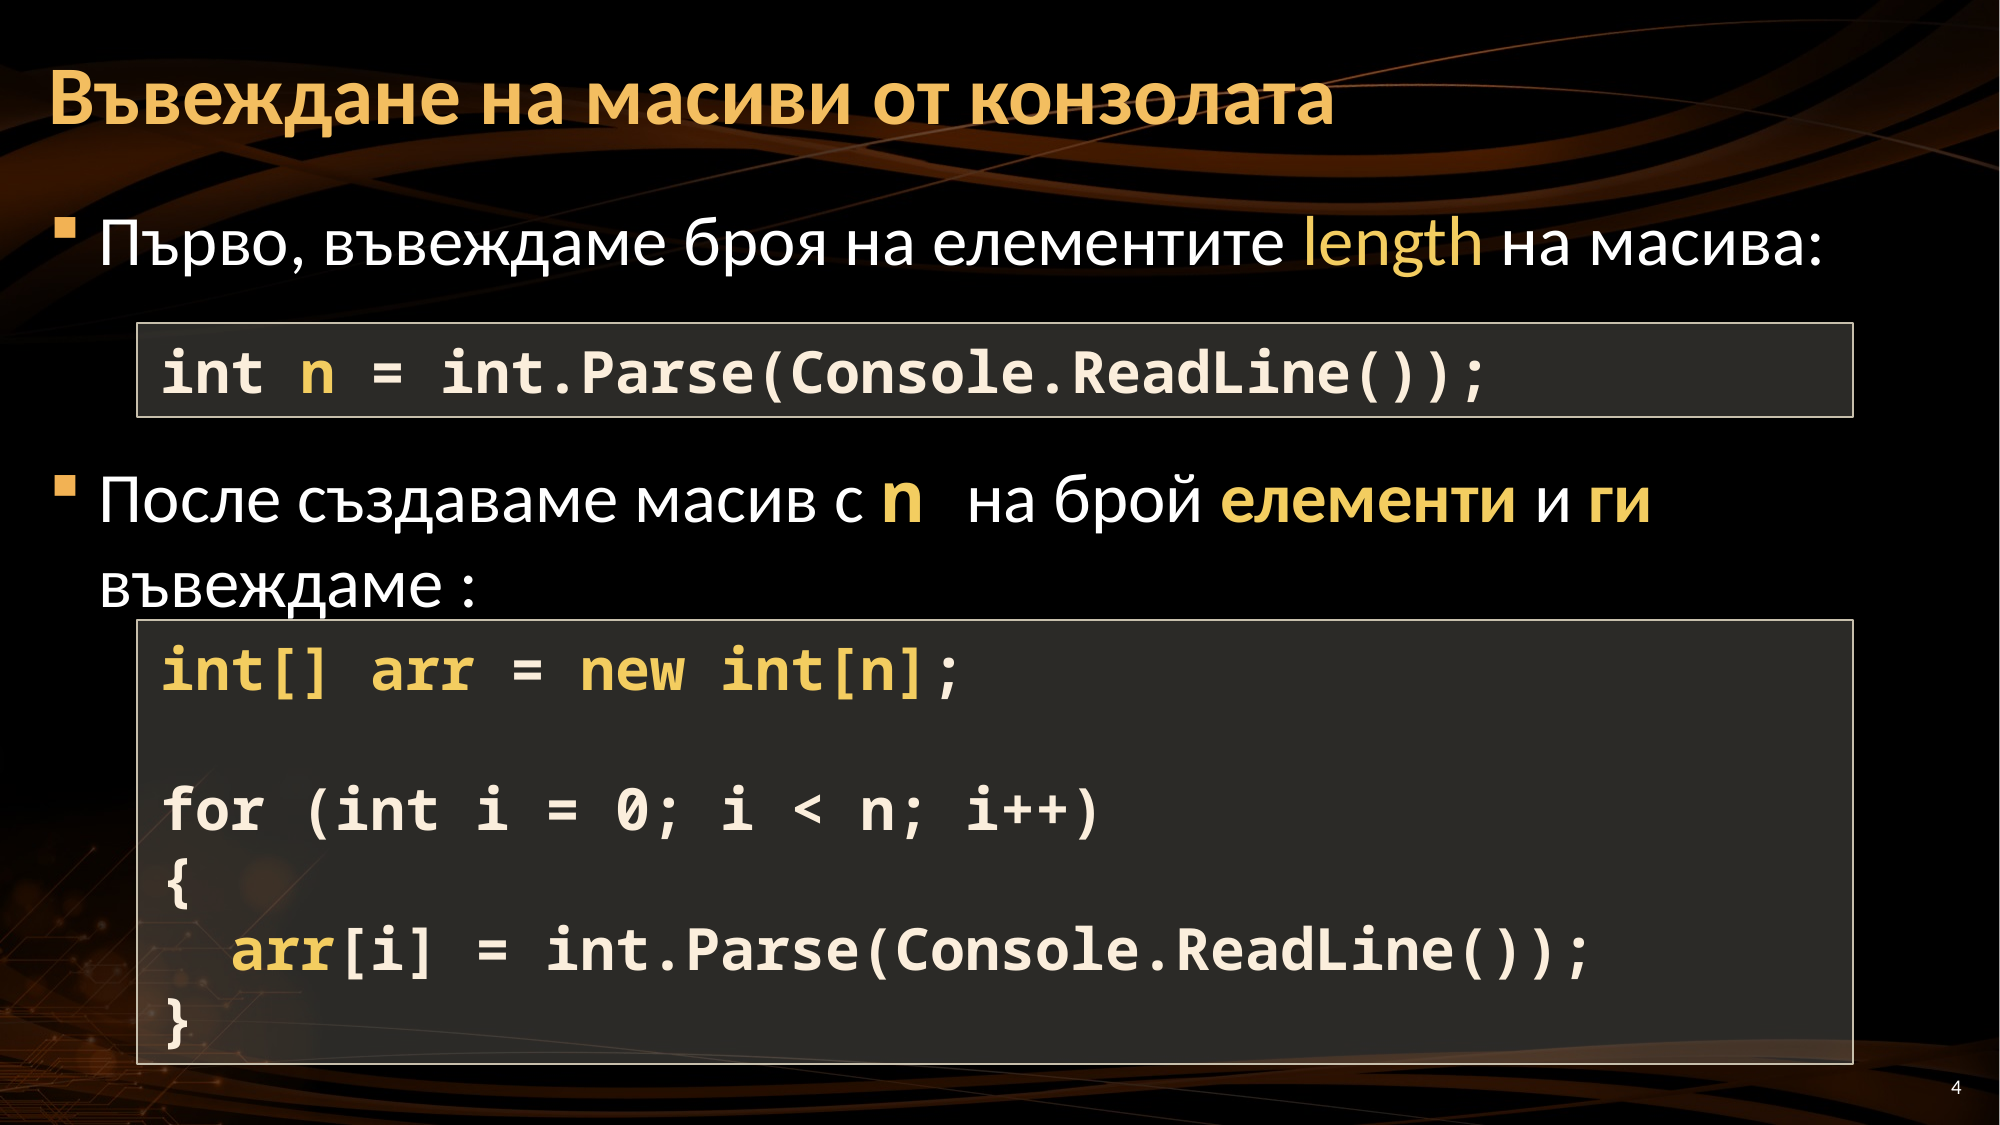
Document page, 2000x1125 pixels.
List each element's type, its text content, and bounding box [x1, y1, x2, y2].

text_box int[] arr = new int[n]; for (int i = 0; i < n; i++) { arr[i] = int.Parse(Console.ReadLine()); } [137, 620, 1853, 1064]
slide_number 4 [1897, 1070, 1968, 1103]
list Първо, въвеждаме броя на елементите length на масива: После създаваме масив с n на брой елементи и ги въвеждаме : [31, 189, 1968, 1103]
title Въвеждане на масиви от конзолата [30, 6, 1968, 189]
picture [0, 0, 2000, 1125]
text_box int n = int.Parse(Console.ReadLine()); [137, 323, 1853, 417]
